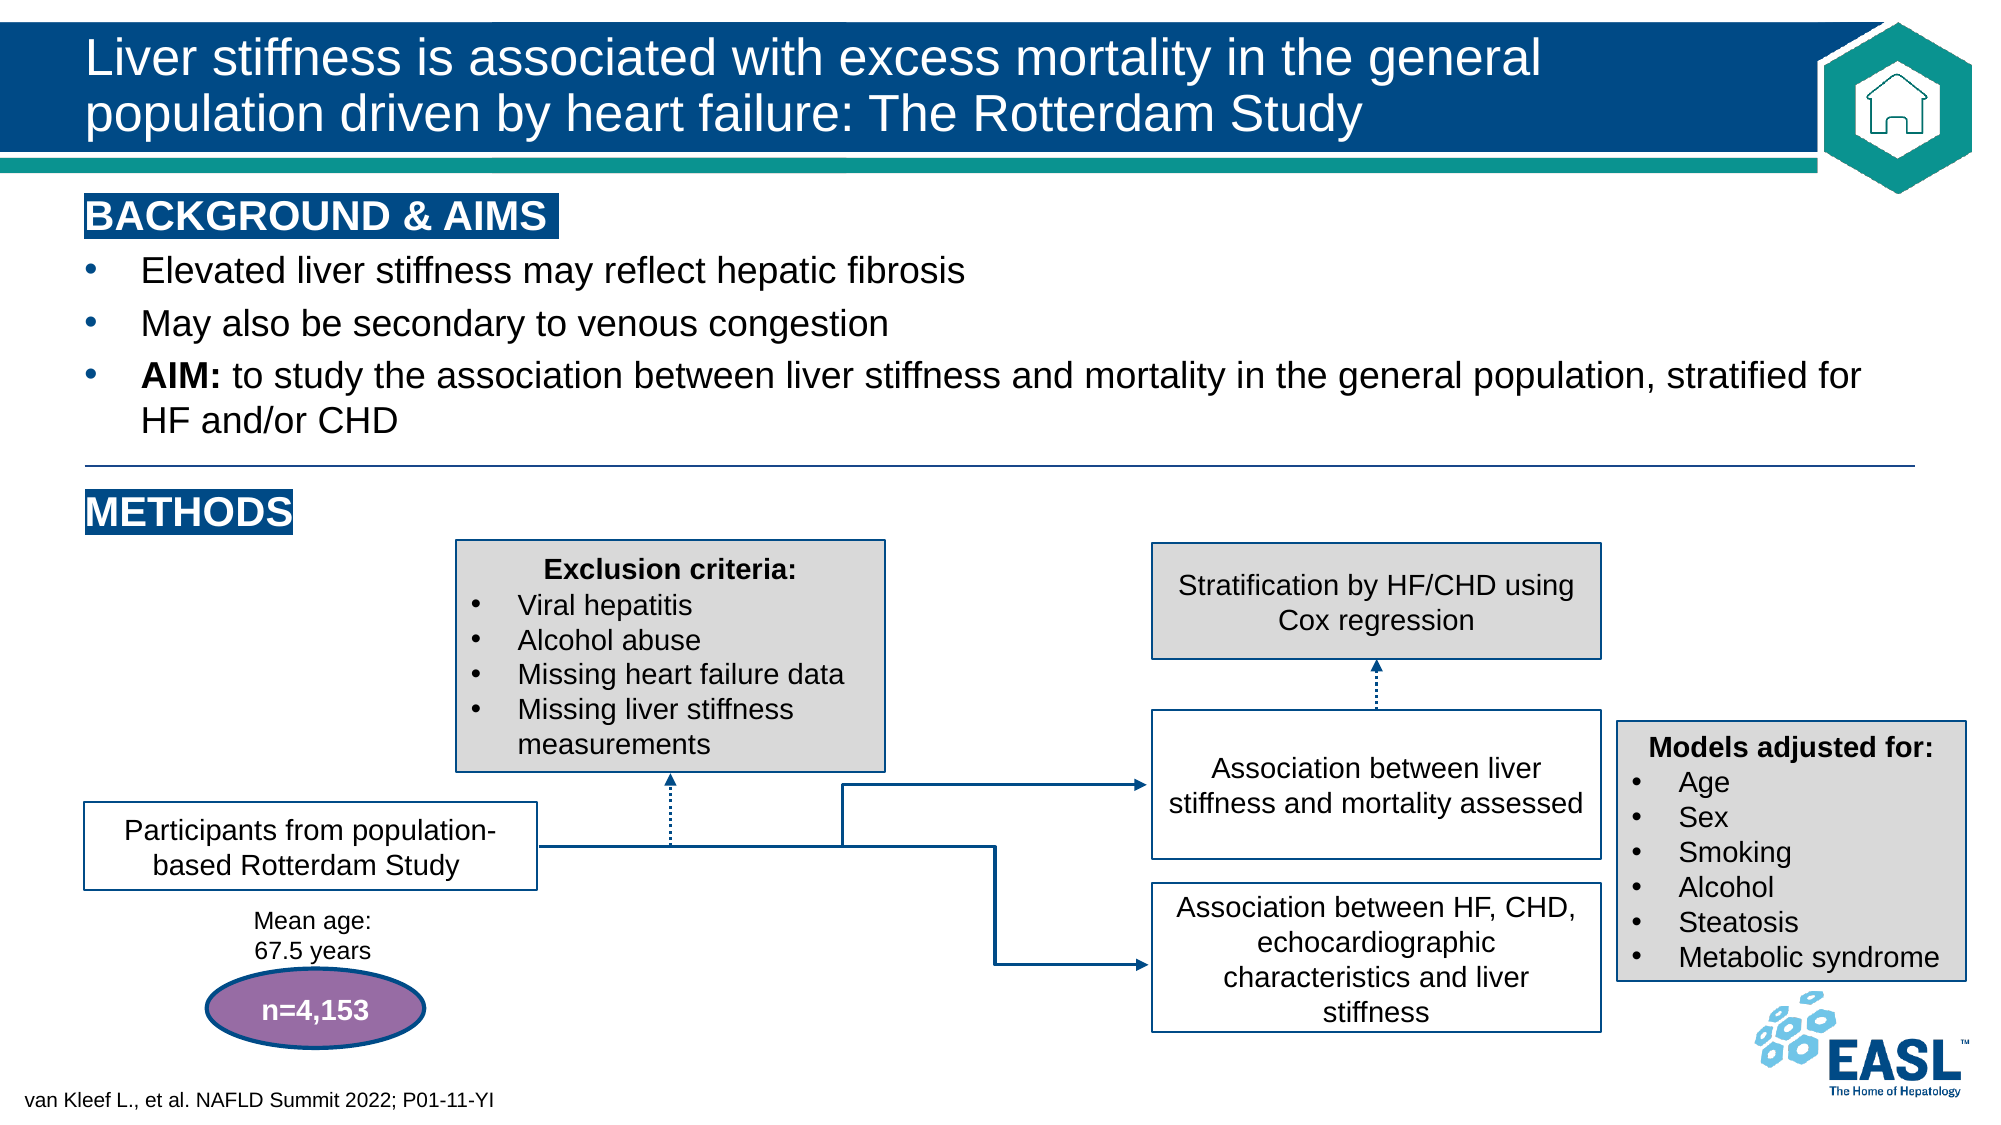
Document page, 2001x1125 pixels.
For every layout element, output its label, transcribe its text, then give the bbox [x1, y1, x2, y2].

text_box Stratification by HF/CHD using Cox regression [1150, 541, 1603, 661]
text_box Exclusion criteria: Viral hepatitis Alcohol abuse Missing heart failure data Missing liver stiffness measurements [454, 538, 887, 774]
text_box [538, 784, 1147, 847]
list van Kleef L., et al. NAFLD Summit 2022; P01-11-YI [1, 1061, 1646, 1124]
list BACKGROUND & AIMS Elevated liver stiffness may reflect hepatic fibrosis May also be secondary to venous congestion AIM: to study the association between liver stiffness and mortality in the general population, stratified for HF and/or CHD [69, 181, 1901, 446]
text_box Association between HF, CHD, echocardiographic characteristics and liver stiffness [1150, 881, 1603, 1034]
picture [1750, 987, 1972, 1100]
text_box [841, 846, 1149, 966]
text_box Models adjusted for: Age Sex Smoking Alcohol Steatosis Metabolic syndrome [1615, 719, 1968, 983]
picture [0, 22, 1972, 194]
text_box METHODS​ [69, 477, 1866, 543]
text_box Association between liver stiffness and mortality assessed [1150, 708, 1603, 861]
text_box Participants from population-based Rotterdam Study [82, 800, 539, 892]
title Liver stiffness is associated with excess mortality in the general population driven by heart failure: The Rotterdam Study [69, 23, 1792, 150]
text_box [206, 897, 425, 1049]
